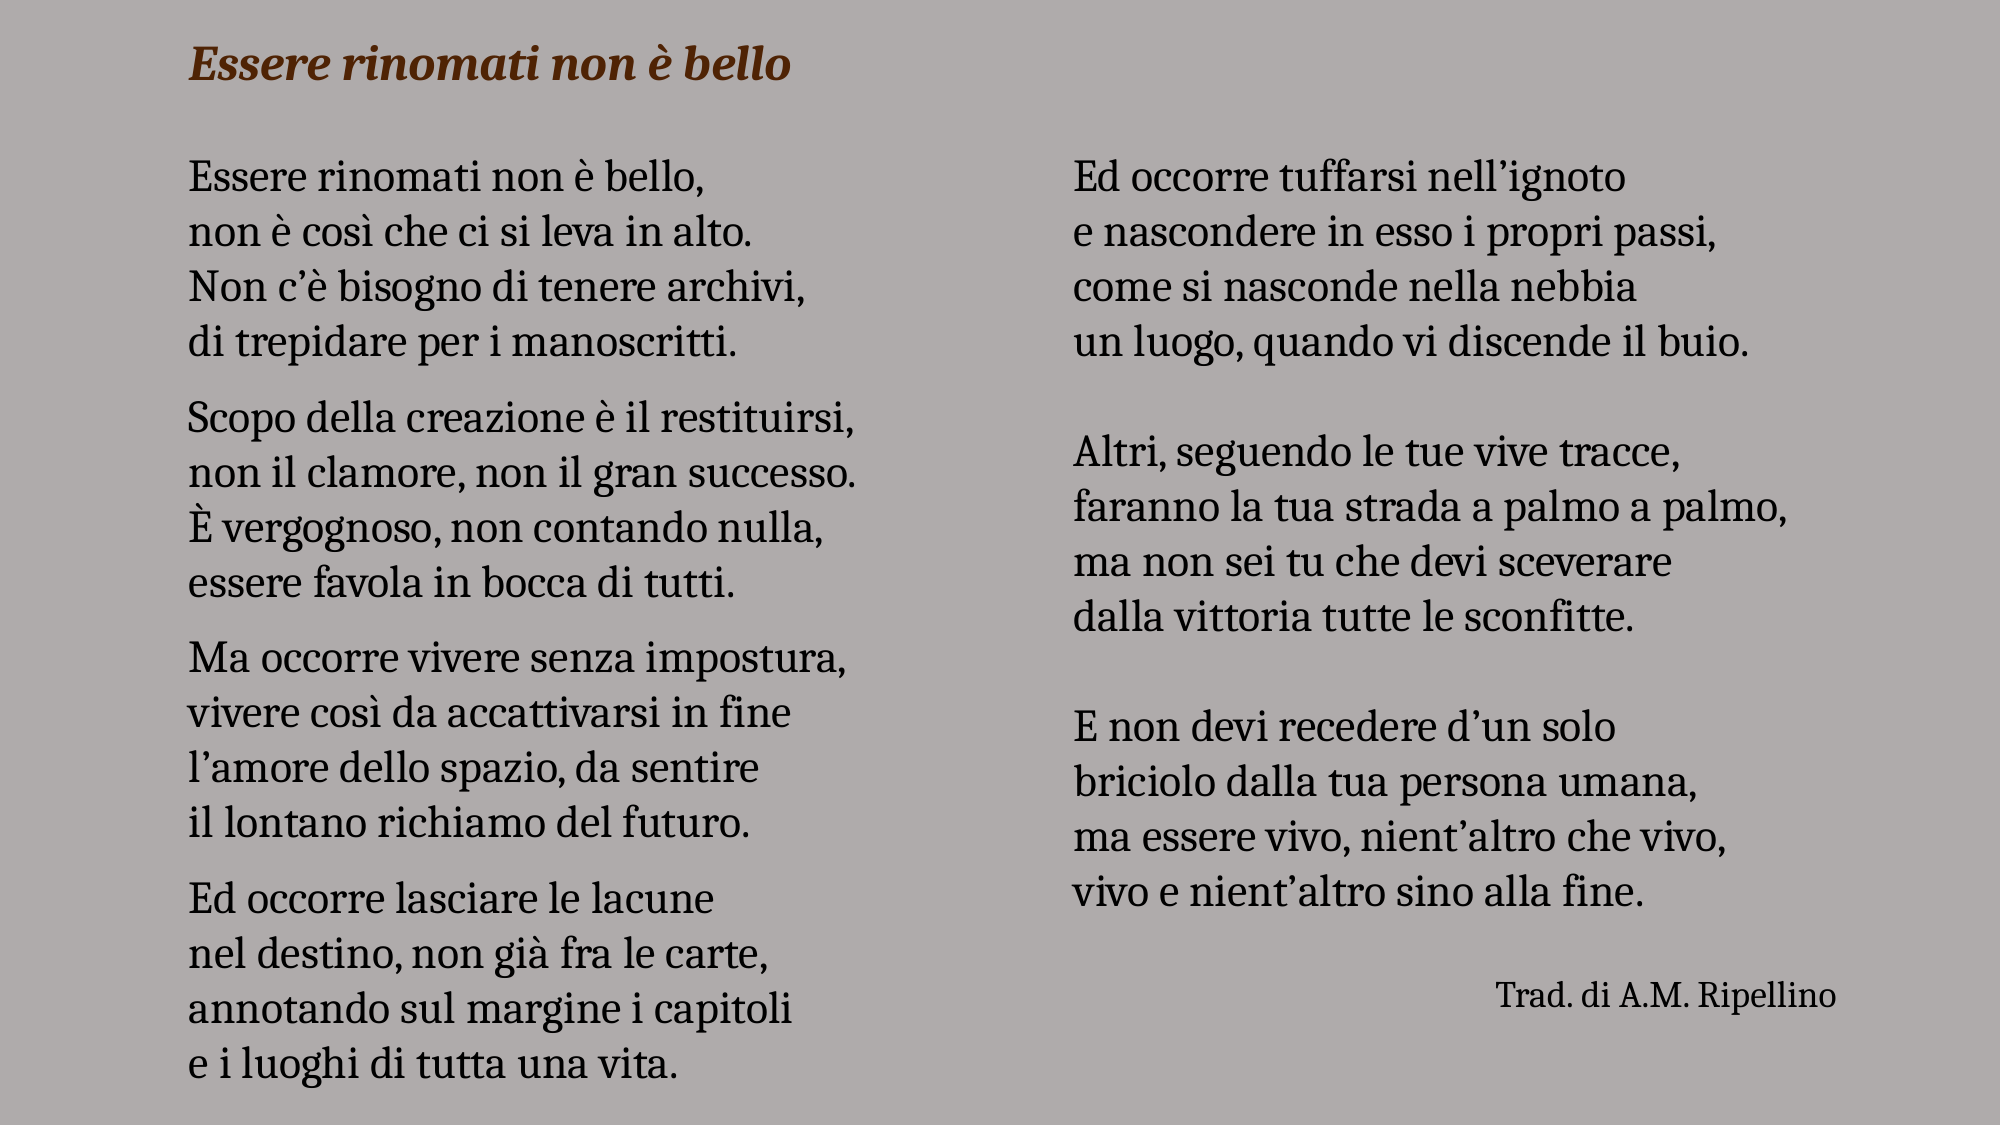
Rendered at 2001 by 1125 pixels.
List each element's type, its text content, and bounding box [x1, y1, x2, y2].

list Essere rinomati non è bello Essere rinomati non è bello, non è così che ci si leva in alto. Non c’è bisogno di tenere archivi, di trepidare per i manoscritti. Scopo della creazione è il restituirsi, non il clamore, non il gran successo. È vergognoso, non contando nulla, essere favola in bocca di tutti. Ma occorre vivere senza impostura, vivere così da accattivarsi in fine l’amore dello spazio, da sentire il lontano richiamo del futuro. Ed occorre lasciare le lacune nel destino, non già fra le carte, annotando sul margine i capitoli e i luoghi di tutta una vita. [174, 23, 942, 711]
text_box Ed occorre tuffarsi nell’ignoto e nascondere in esso i propri passi, come si nasconde nella nebbia un luogo, quando vi discende il buio. Altri, seguendo le tue vive tracce, faranno la tua strada a palmo a palmo, ma non sei tu che devi sceverare dalla vittoria tutte le sconfitte. E non devi recedere d’un solo briciolo dalla tua persona umana, ma essere vivo, nient’altro che vivo, vivo e nient’altro sino alla fine. Trad. di A.M. Ripellino [1058, 138, 1852, 1078]
